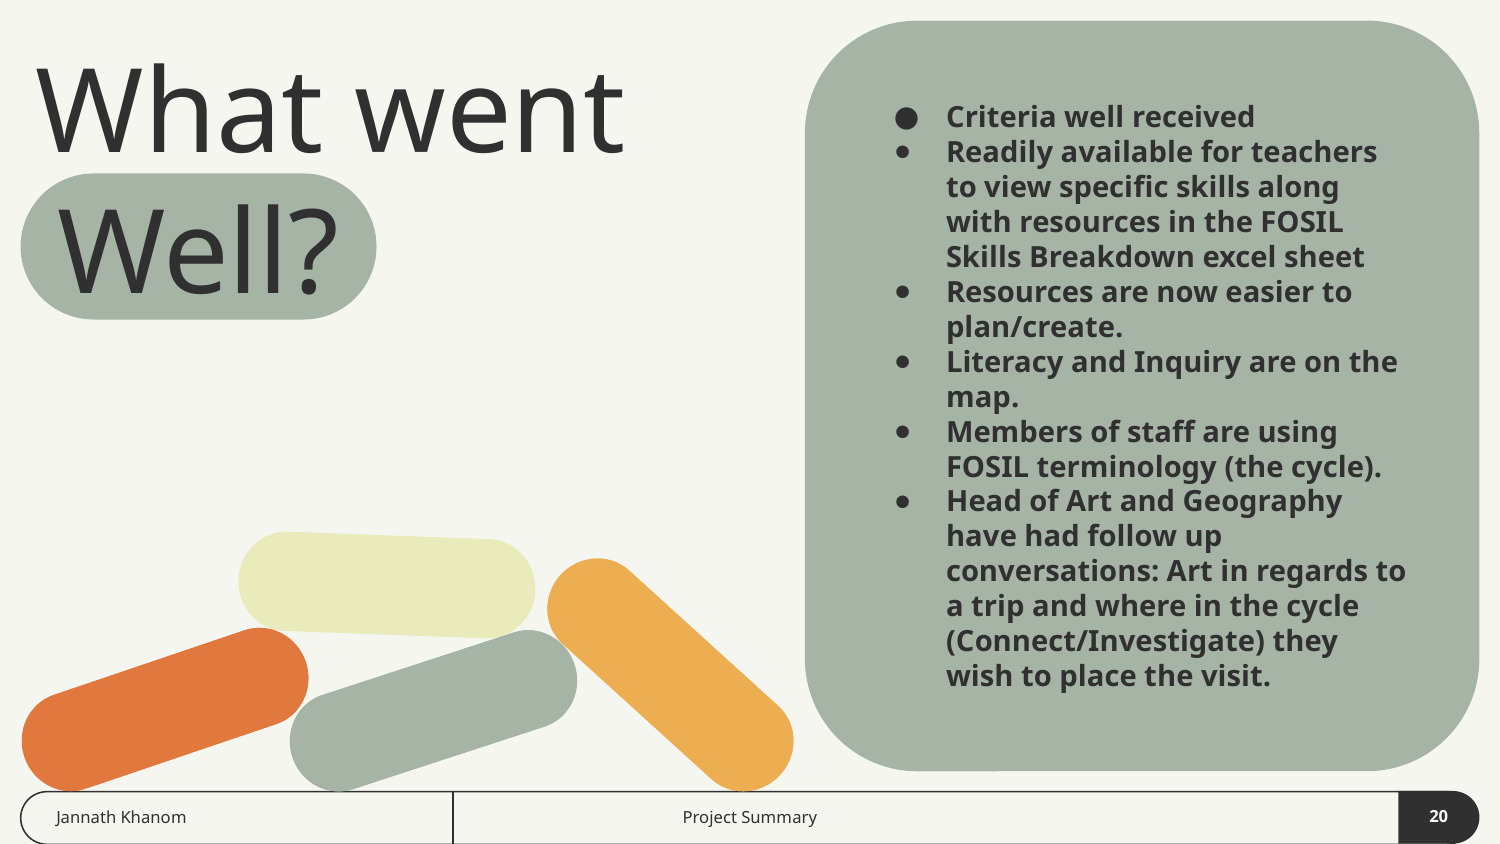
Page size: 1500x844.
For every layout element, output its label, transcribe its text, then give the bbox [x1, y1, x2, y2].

text_box [547, 558, 794, 792]
text_box [21, 627, 309, 791]
slide_number ‹#› [1398, 791, 1480, 844]
list Criteria well received Readily available for teachers to view specific skills along with resources in the FOSIL Skills Breakdown excel sheet Resources are now easier to plan/create. Literacy and Inquiry are on the map. Members of staff are using FOSIL terminology (the cycle). Head of Art and Geography have had follow up conversations: Art in regards to a trip and where in the cycle (Connect/Investigate) they wish to place the visit. [856, 60, 1429, 731]
text_box Well? [20, 173, 377, 320]
subtitle Jannath Khanom [41, 791, 404, 844]
subtitle Project Summary [581, 792, 919, 844]
text_box [238, 531, 536, 639]
title What went [20, 20, 772, 524]
text_box [289, 630, 578, 791]
